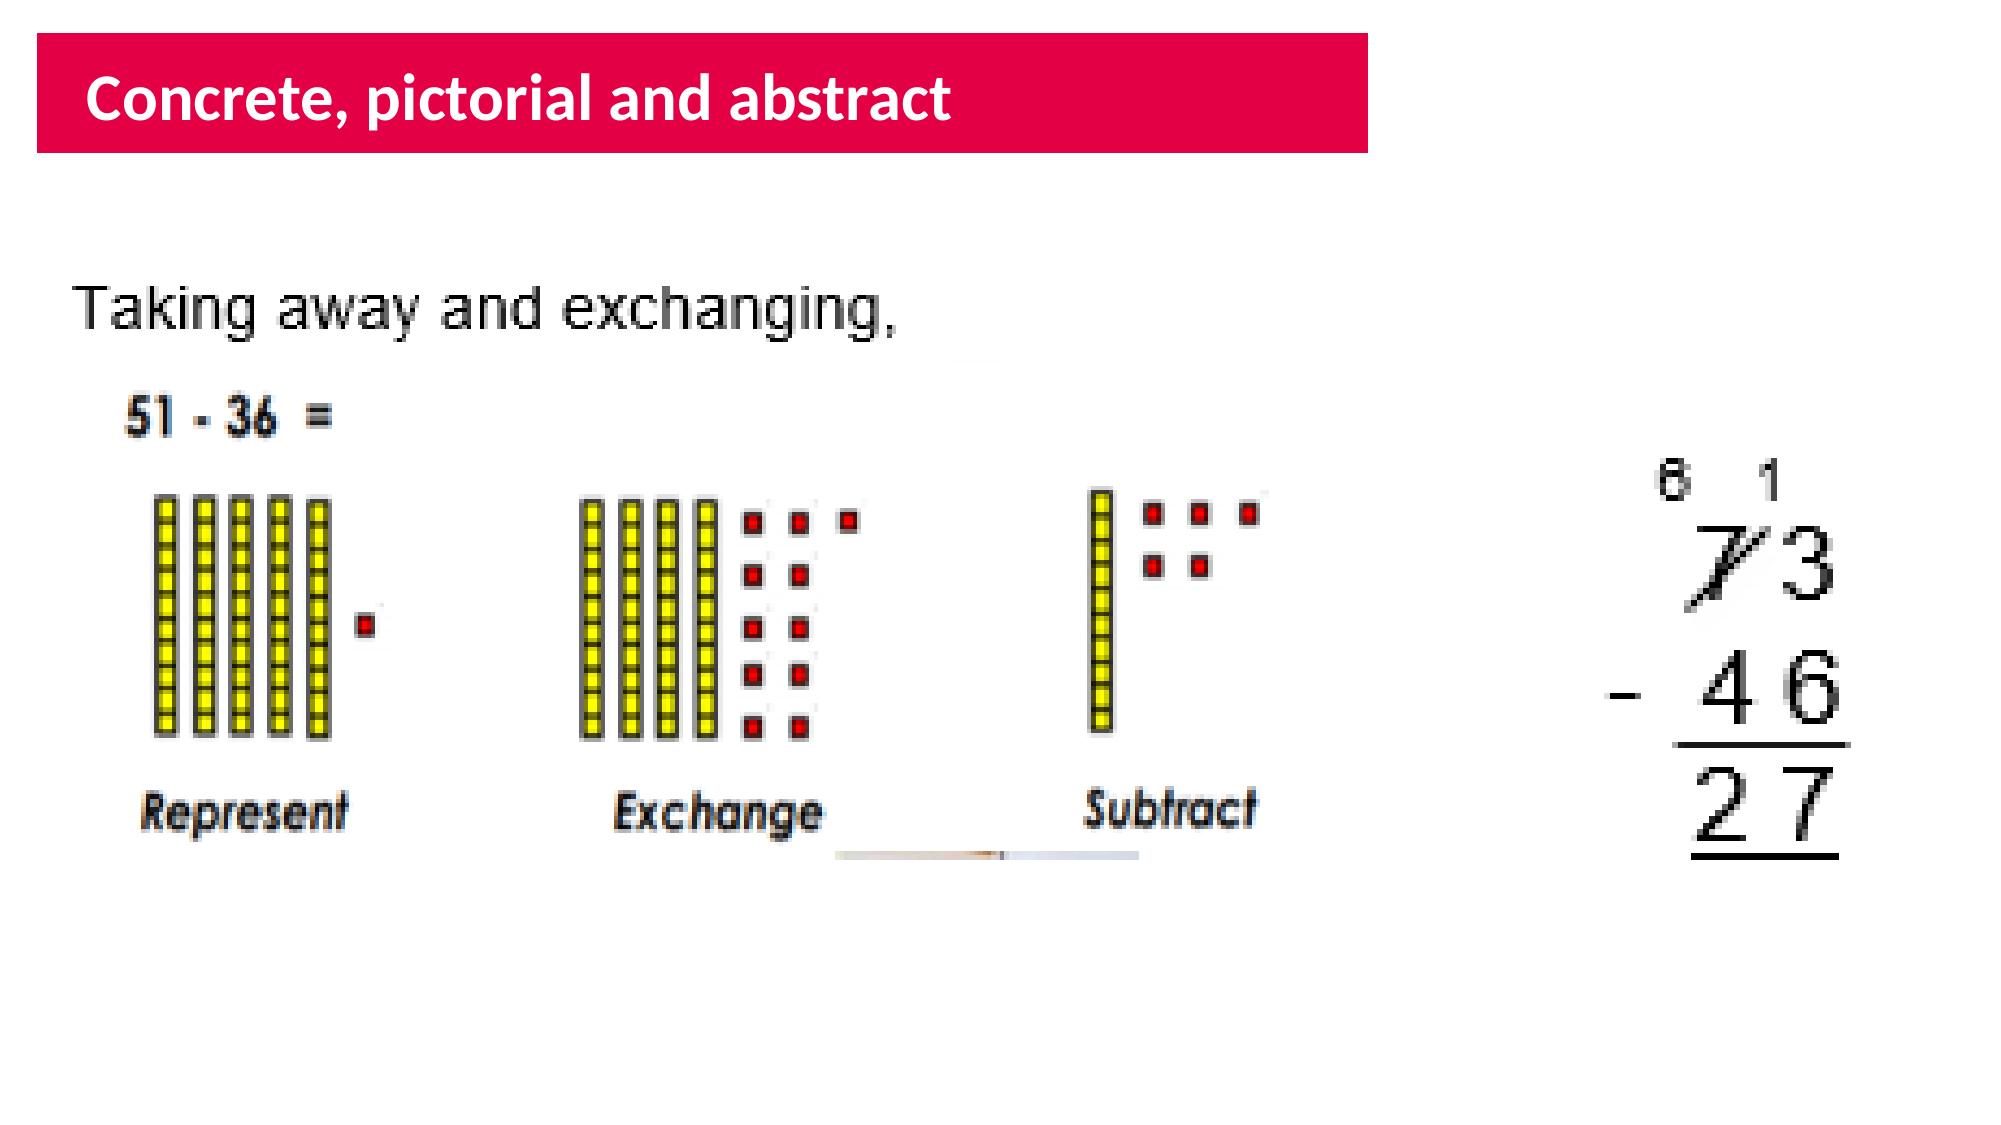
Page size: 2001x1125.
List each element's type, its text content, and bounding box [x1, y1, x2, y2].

picture [68, 256, 1326, 860]
picture [1518, 403, 1889, 891]
text_box Concrete, pictorial and abstract [72, 46, 969, 142]
